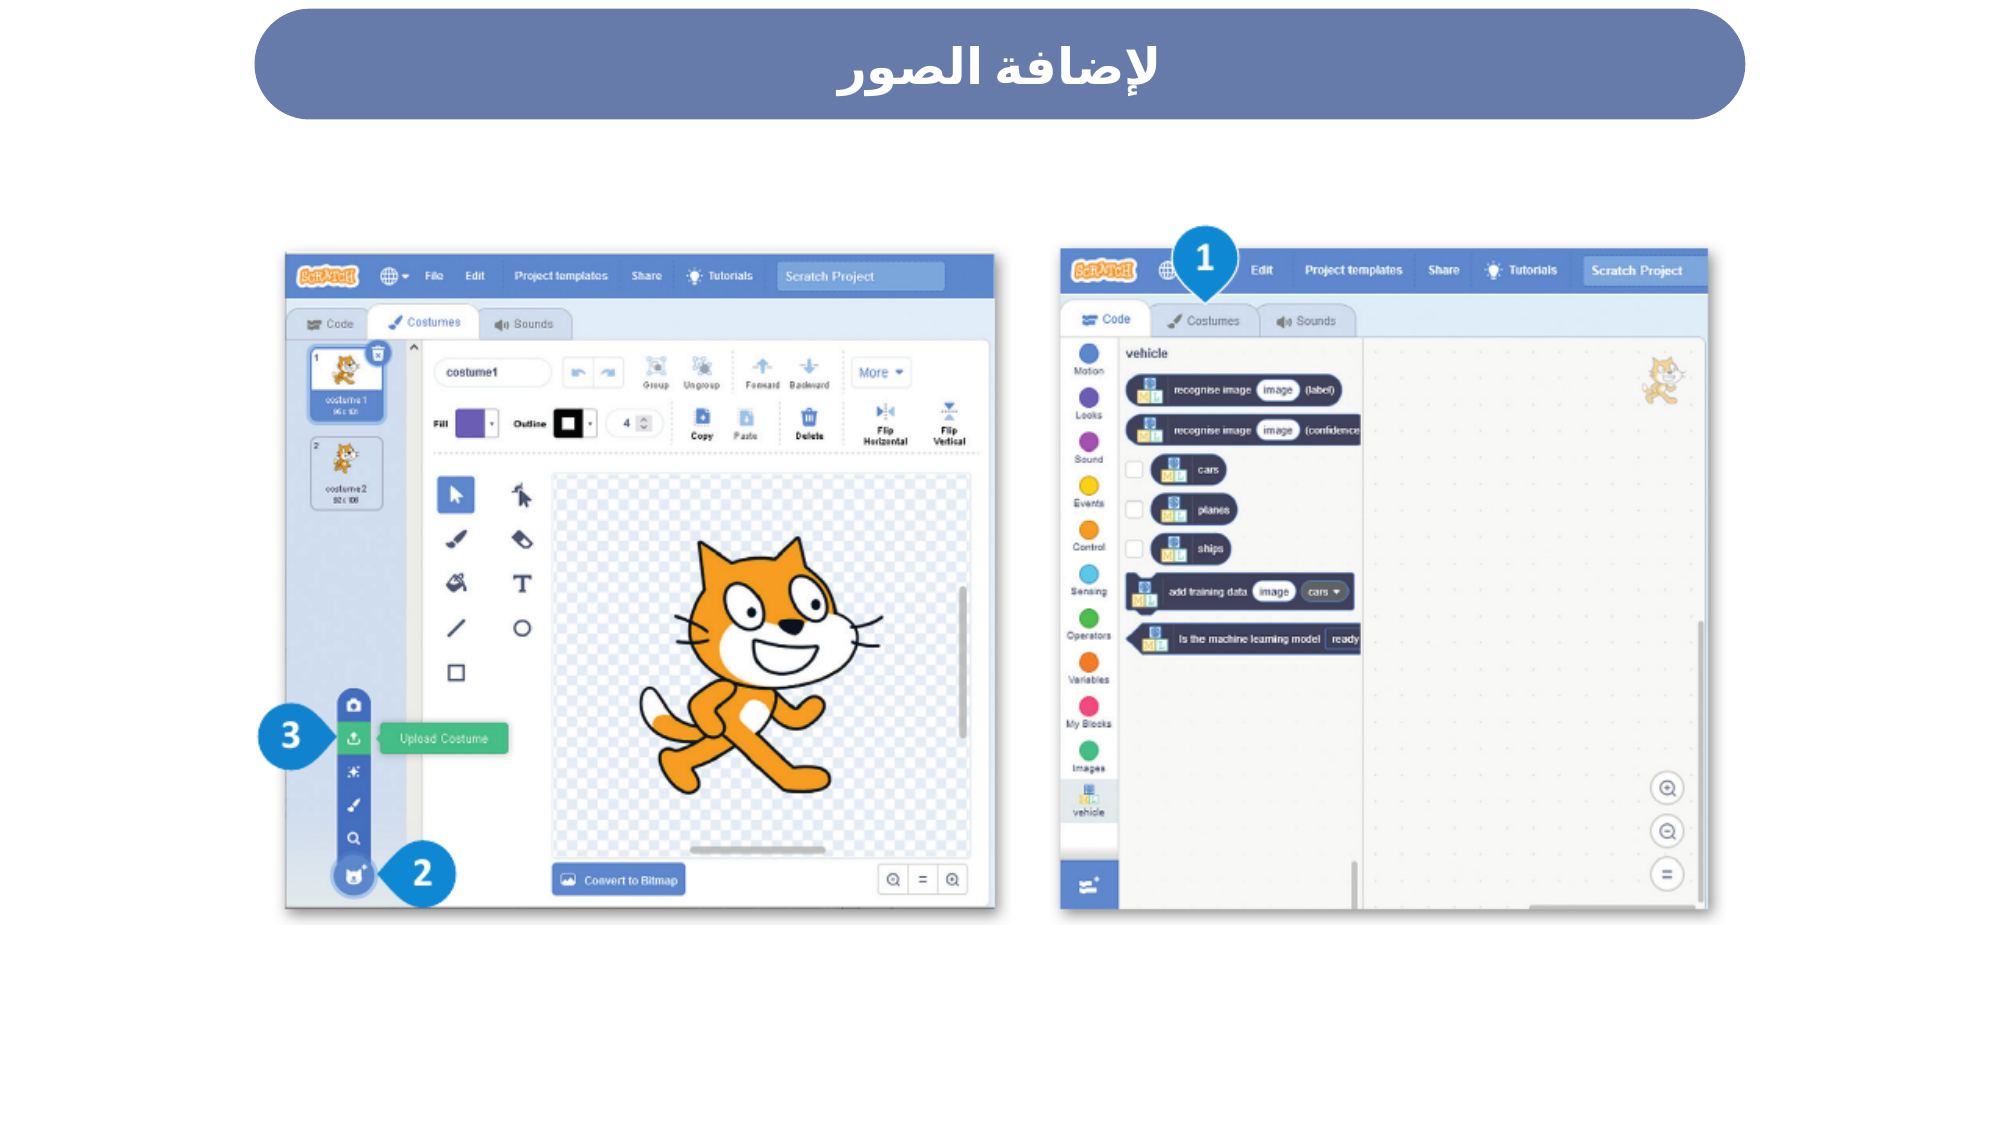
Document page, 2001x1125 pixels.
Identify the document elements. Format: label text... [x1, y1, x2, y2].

text_box لإضافة الصور [253, 7, 1747, 121]
picture [254, 200, 1766, 925]
